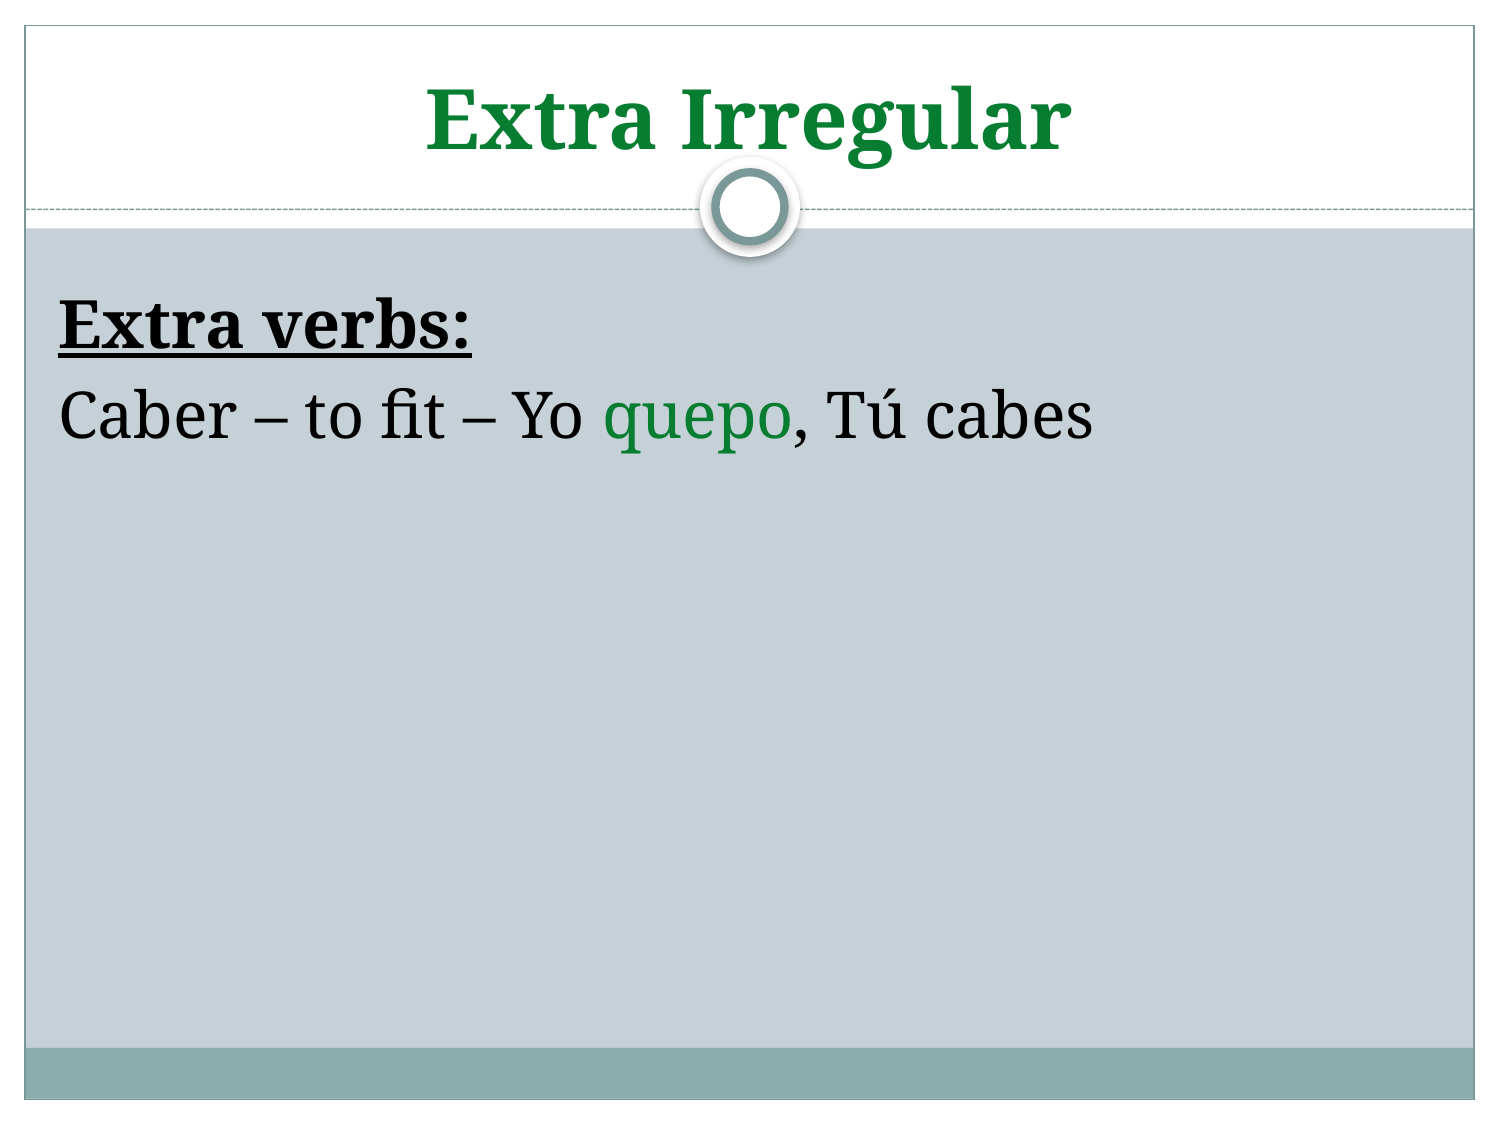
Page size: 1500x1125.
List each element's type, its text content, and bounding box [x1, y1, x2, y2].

list Extra verbs: Caber – to fit – Yo quepo, Tú cabes [43, 273, 1479, 1077]
title Extra Irregular [49, 49, 1450, 174]
